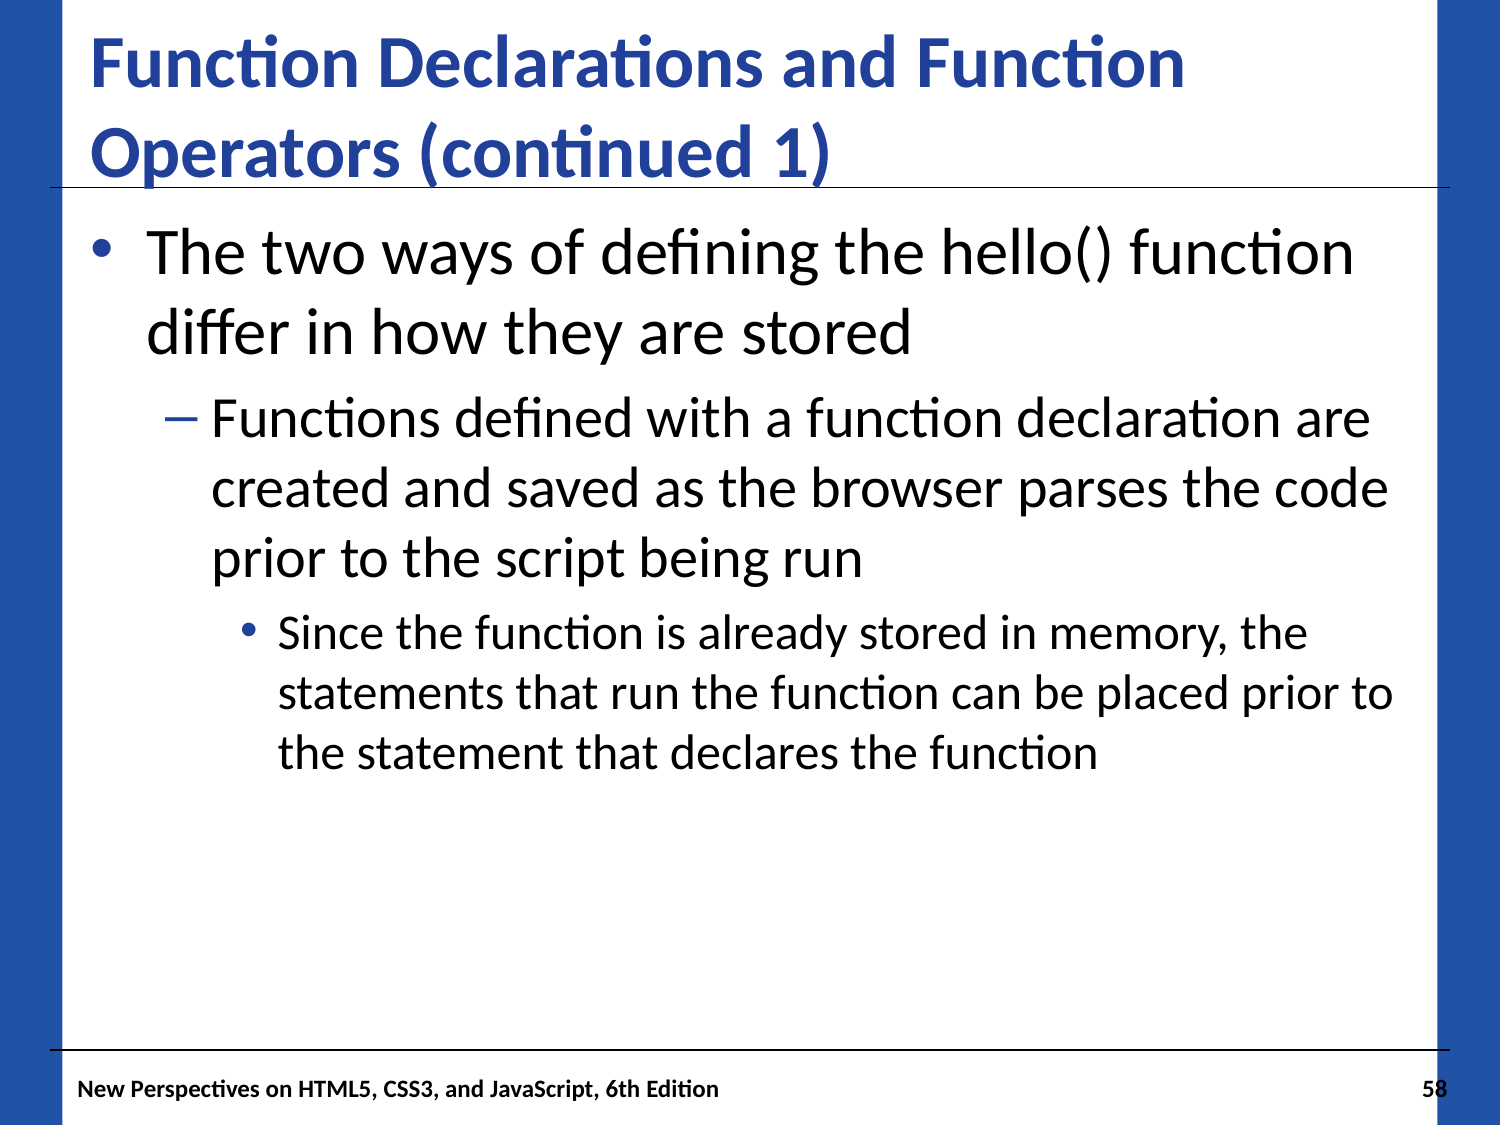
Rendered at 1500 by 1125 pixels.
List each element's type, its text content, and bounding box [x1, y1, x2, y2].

title Function Declarations and Function Operators (continued 1) [74, 24, 1438, 181]
footer New Perspectives on HTML5, CSS3, and JavaScript, 6th Edition [62, 1050, 1374, 1125]
slide_number 58 [1374, 1050, 1463, 1125]
list The two ways of defining the hello() function differ in how they are stored Functions defined with a function declaration are created and saved as the browser parses the code prior to the script being run Since the function is already stored in memory, the statements that run the function can be placed prior to the statement that declares the function [74, 199, 1438, 1006]
